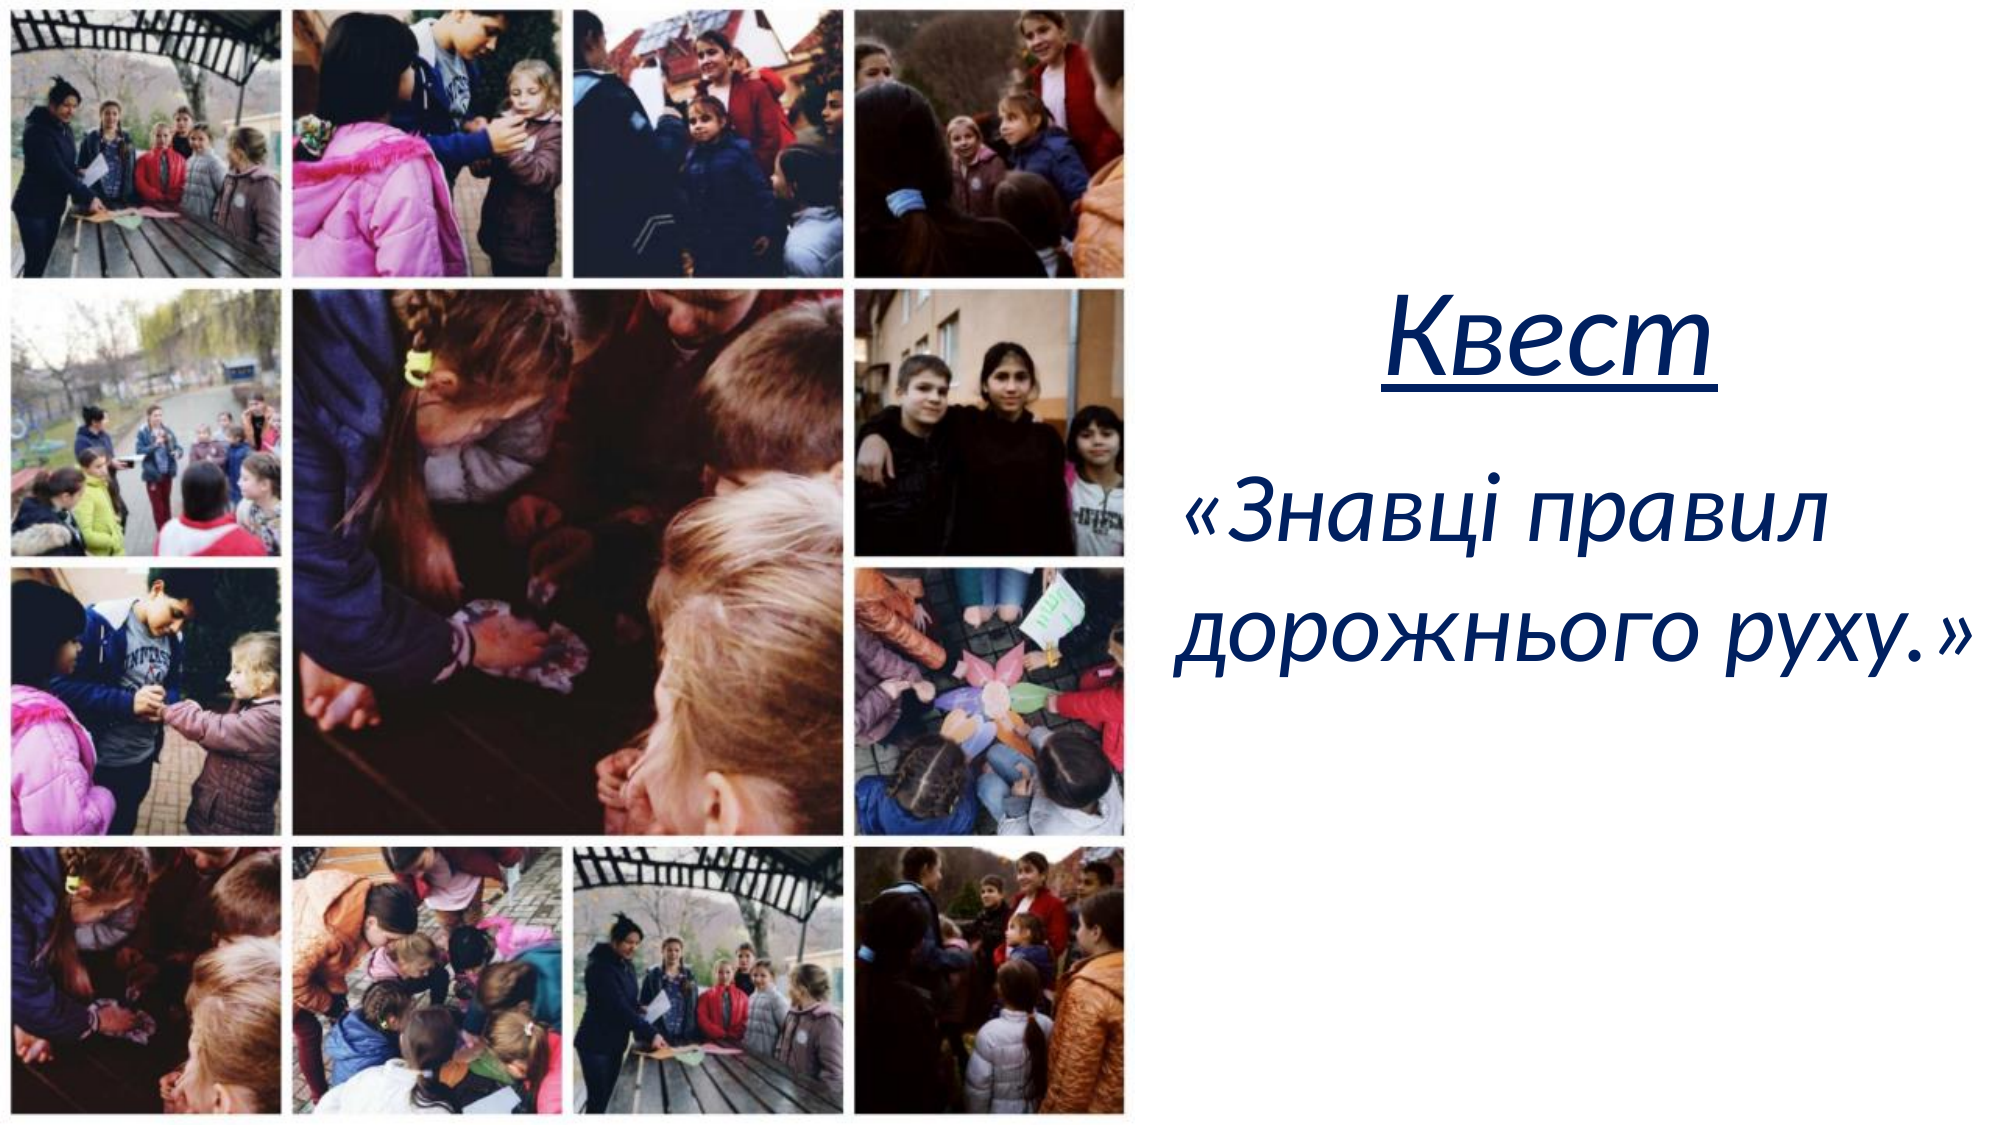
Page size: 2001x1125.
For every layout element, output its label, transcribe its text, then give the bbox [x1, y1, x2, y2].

text_box «Знавці правил дорожнього руху.» [1160, 433, 2000, 689]
text_box Квест [1135, 243, 2000, 409]
picture [0, 0, 1135, 1125]
